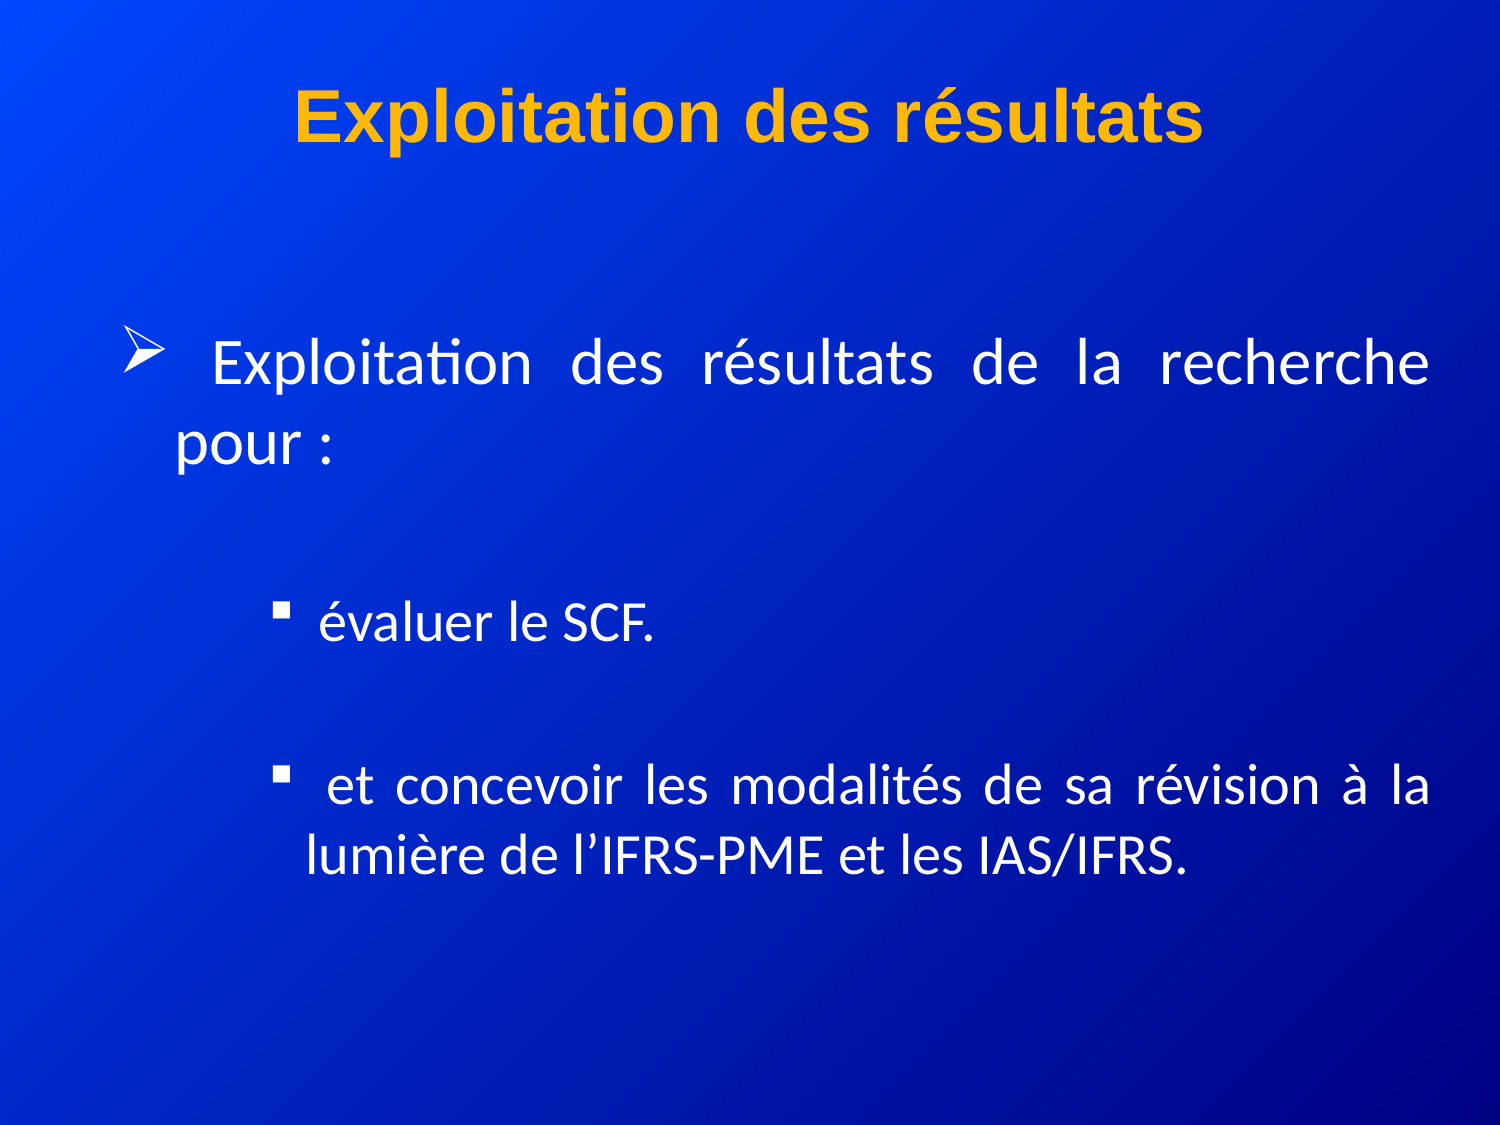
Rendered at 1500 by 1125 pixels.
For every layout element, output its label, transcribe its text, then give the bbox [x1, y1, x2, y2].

list Exploitation des résultats de la recherche pour : évaluer le SCF. et concevoir les modalités de sa révision à la lumière de l’IFRS-PME et les IAS/IFRS. [103, 216, 1447, 993]
title Exploitation des résultats [103, 33, 1397, 192]
